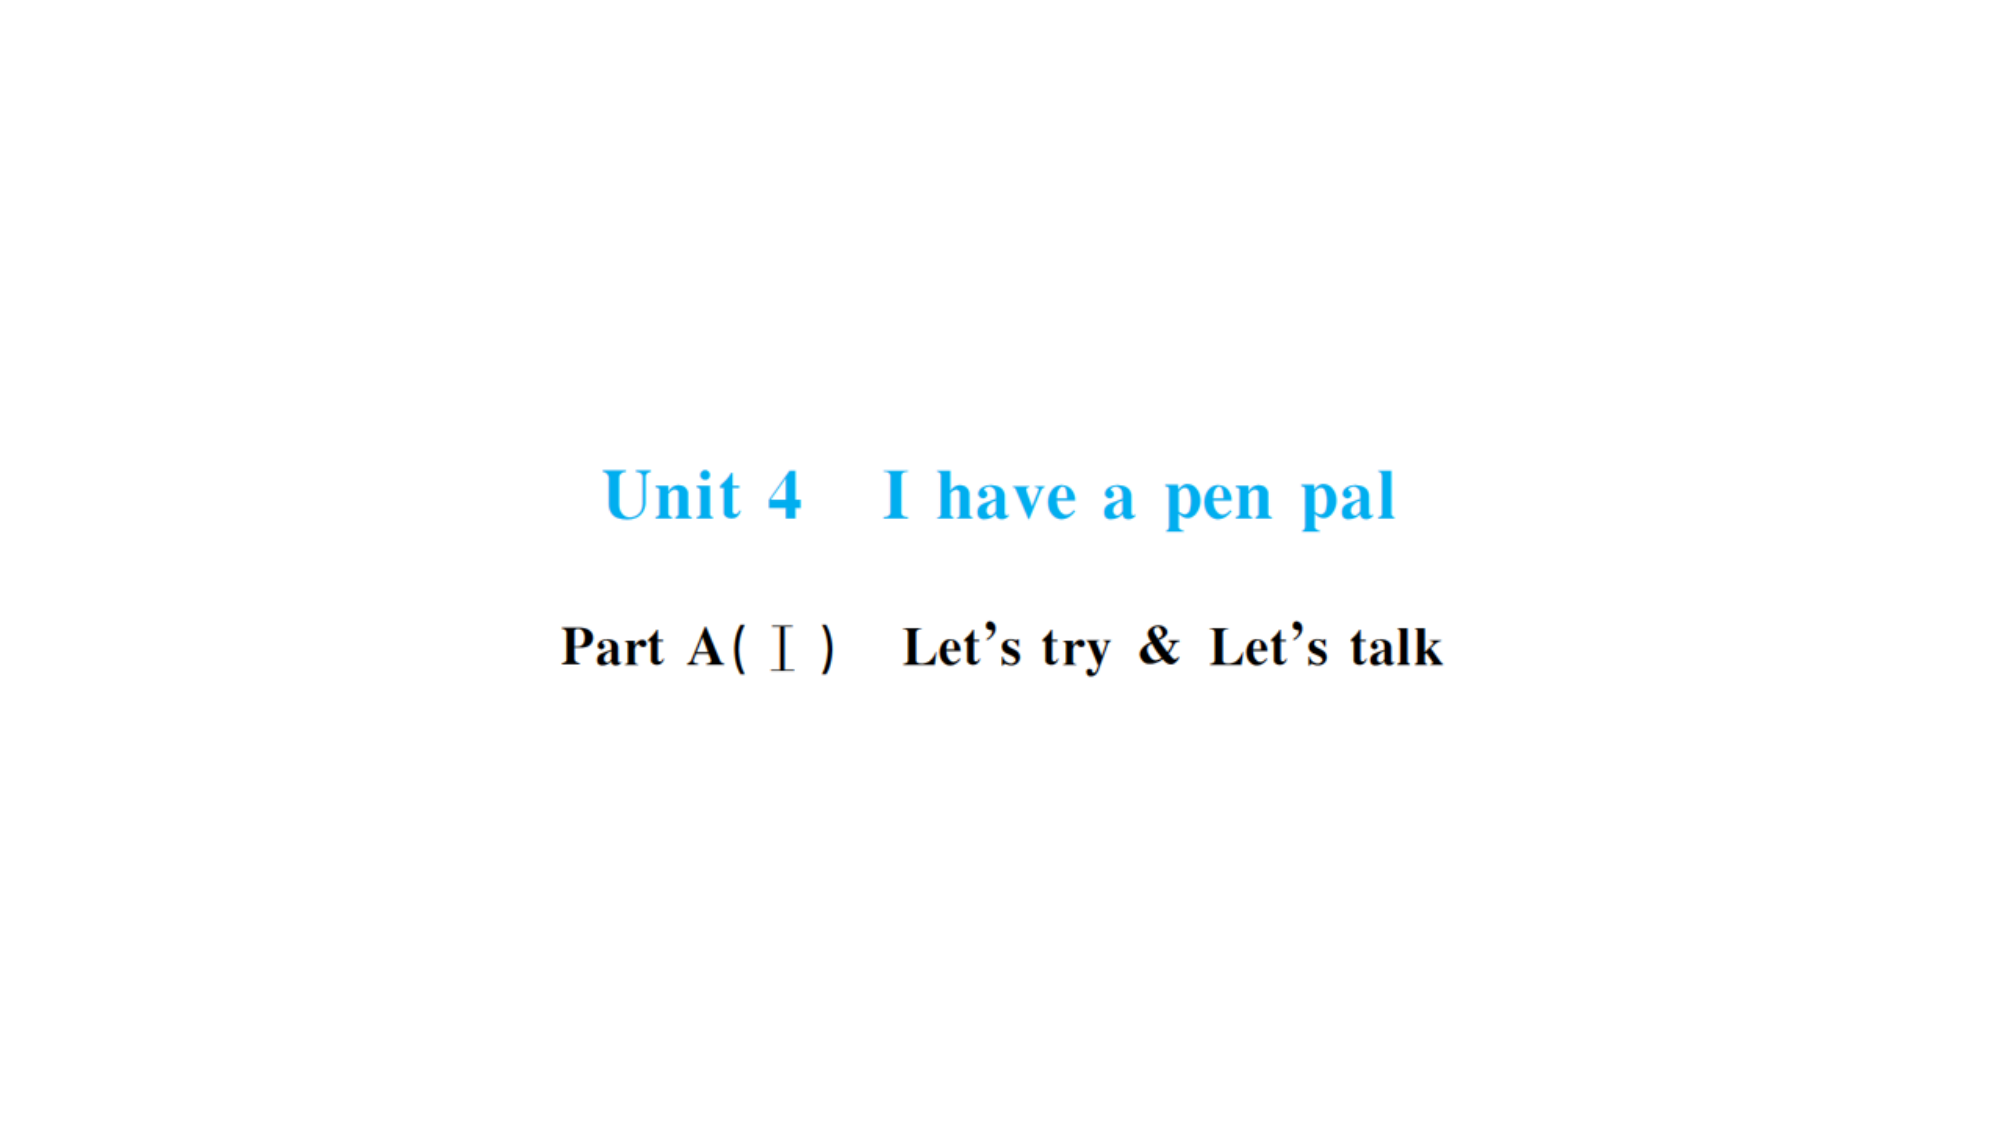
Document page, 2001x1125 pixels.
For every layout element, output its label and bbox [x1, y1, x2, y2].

picture [595, 454, 1405, 546]
picture [543, 600, 1457, 690]
